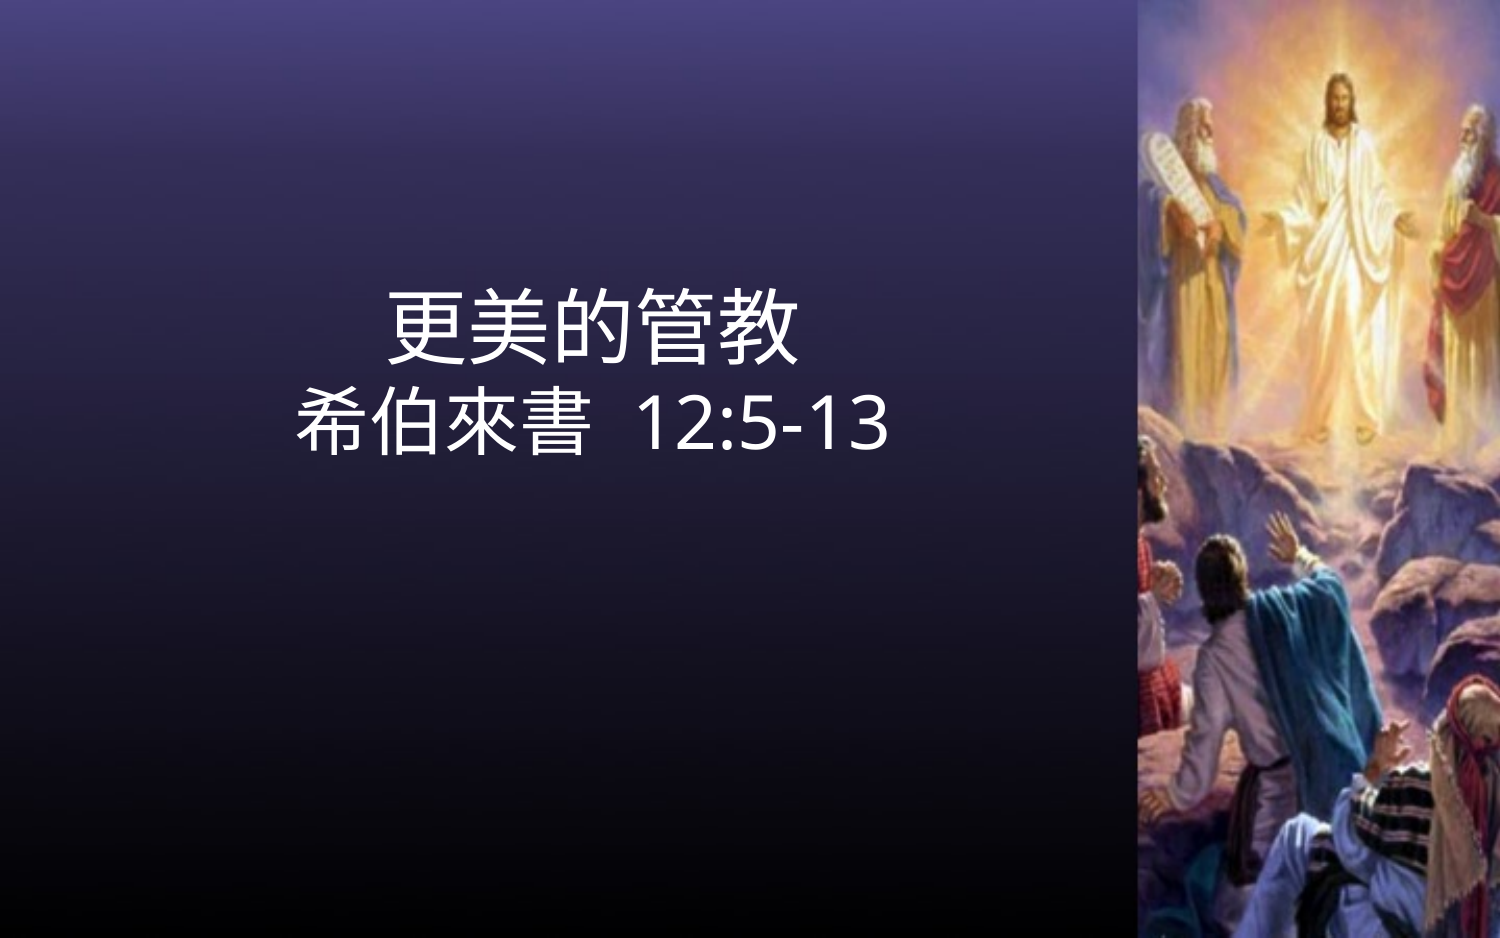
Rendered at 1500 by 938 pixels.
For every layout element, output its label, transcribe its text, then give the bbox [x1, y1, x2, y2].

text_box 更美的管教 希伯來書 12:5-13 [47, 267, 1139, 473]
picture [0, 0, 1500, 938]
